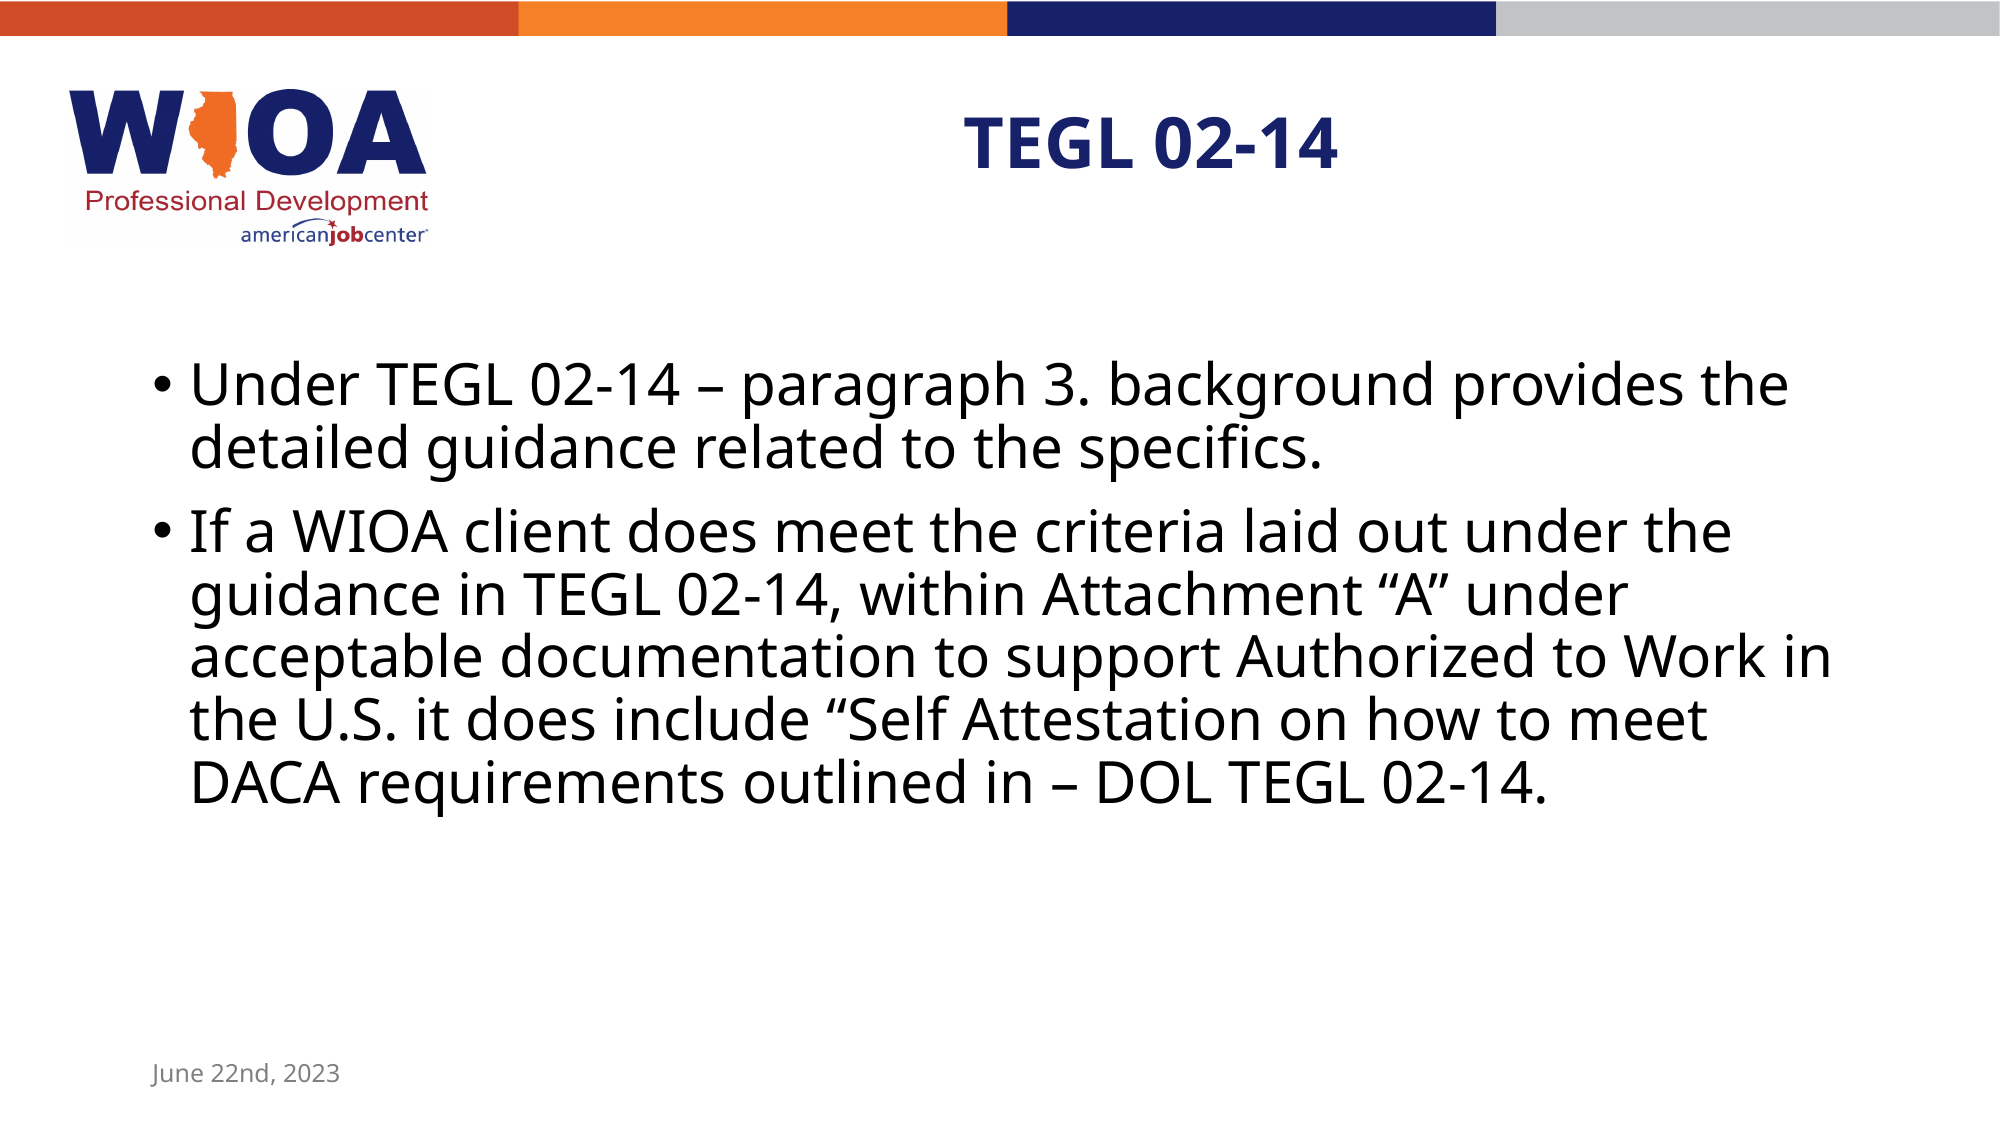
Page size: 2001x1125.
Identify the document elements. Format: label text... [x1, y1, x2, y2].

title TEGL 02-14 [526, 100, 1777, 193]
picture [0, 0, 2000, 1125]
list Under TEGL 02-14 – paragraph 3. background provides the detailed guidance related to the specifics. If a WIOA client does meet the criteria laid out under the guidance in TEGL 02-14, within Attachment “A” under acceptable documentation to support Authorized to Work in the U.S. it does include “Self Attestation on how to meet DACA requirements outlined in – DOL TEGL 02-14. [137, 347, 1863, 1014]
footer June 22nd, 2023 [137, 1042, 1338, 1103]
